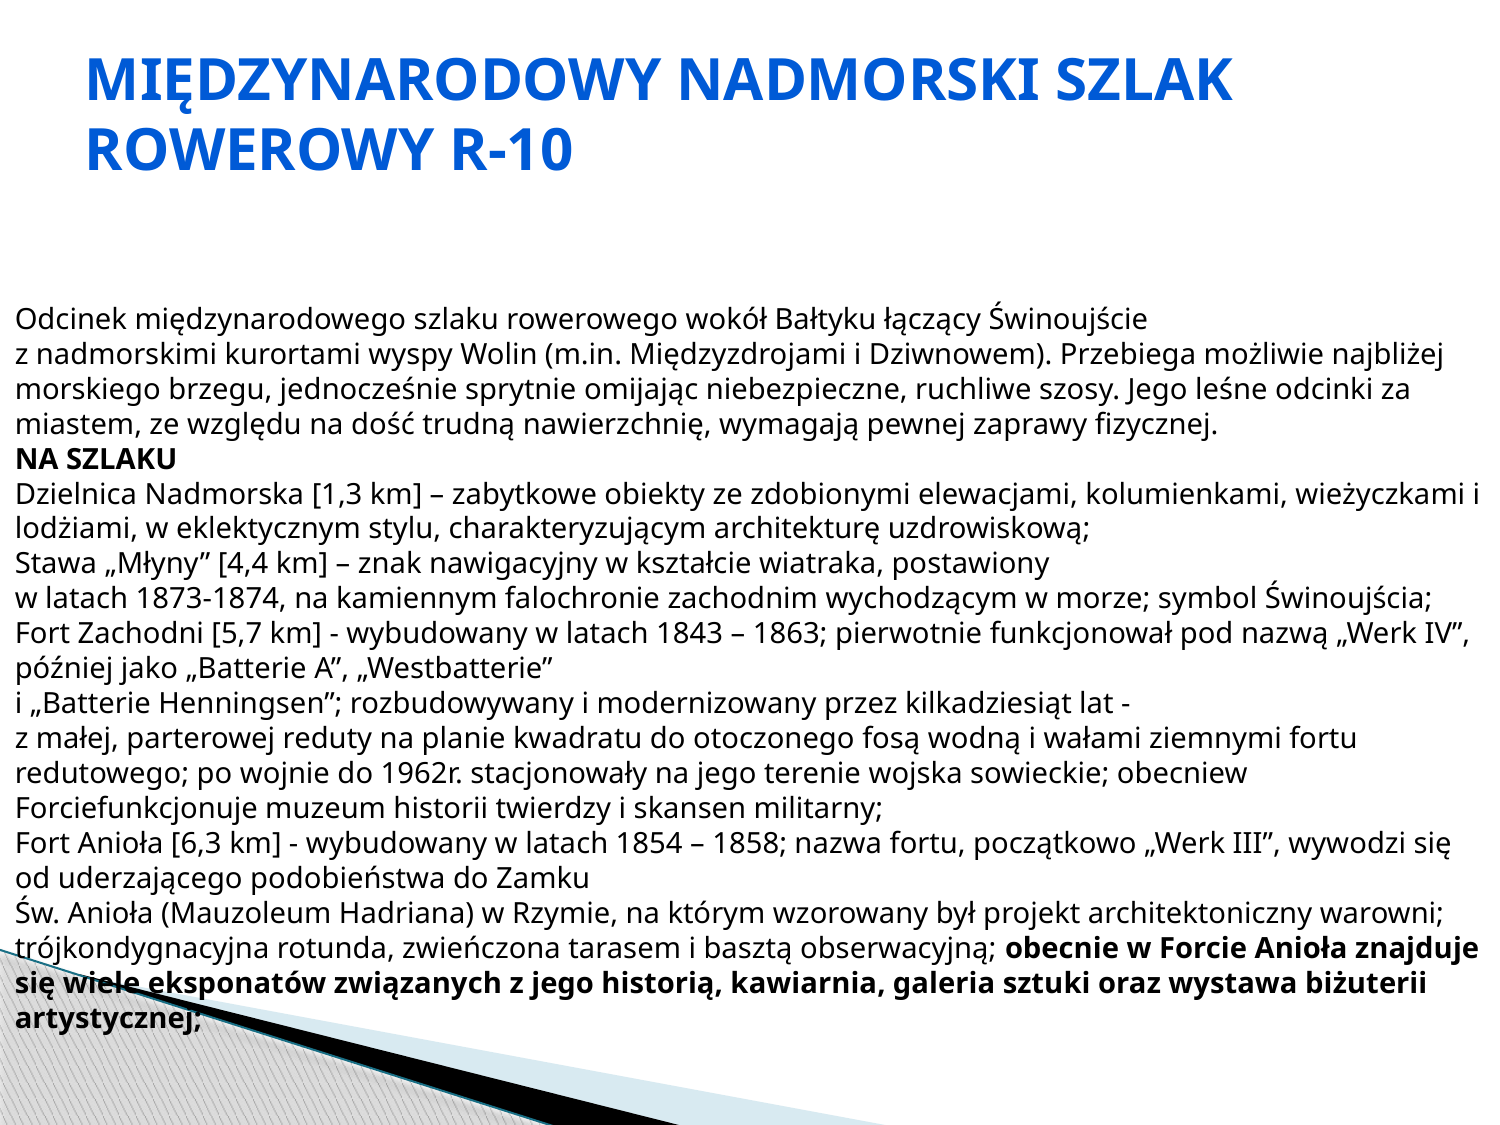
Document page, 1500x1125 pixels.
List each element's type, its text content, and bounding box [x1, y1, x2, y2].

text_box MIĘDZYNARODOWY NADMORSKI SZLAK ROWEROWY R-10 [70, 35, 1430, 190]
text_box Odcinek międzynarodowego szlaku rowerowego wokół Bałtyku łączący Świnoujście z nadmorskimi kurortami wyspy Wolin (m.in. Międzyzdrojami i Dziwnowem). Przebiega możliwie najbliżej morskiego brzegu, jednocześnie sprytnie omijając niebezpieczne, ruchliwe szosy. Jego leśne odcinki za miastem, ze względu na dość trudną nawierzchnię, wymagają pewnej zaprawy fizycznej. NA SZLAKU Dzielnica Nadmorska [1,3 km] – zabytkowe obiekty ze zdobionymi elewacjami, kolumienkami, wieżyczkami i lodżiami, w eklektycznym stylu, charakteryzującym architekturę uzdrowiskową; Stawa „Młyny” [4,4 km] – znak nawigacyjny w kształcie wiatraka, postawiony w latach 1873-1874, na kamiennym falochronie zachodnim wychodzącym w morze; symbol Świnoujścia; Fort Zachodni [5,7 km] - wybudowany w latach 1843 – 1863; pierwotnie funkcjonował pod nazwą „Werk IV”, później jako „Batterie A”, „Westbatterie” i „Batterie Henningsen”; rozbudowywany i modernizowany przez kilkadziesiąt lat - z małej, parterowej reduty na planie kwadratu do otoczonego fosą wodną i wałami ziemnymi fortu redutowego; po wojnie do 1962r. stacjonowały na jego terenie wojska sowieckie; obecniew Forciefunkcjonuje muzeum historii twierdzy i skansen militarny; Fort Anioła [6,3 km] - wybudowany w latach 1854 – 1858; nazwa fortu, początkowo „Werk III”, wywodzi się od uderzającego podobieństwa do Zamku Św. Anioła (Mauzoleum Hadriana) w Rzymie, na którym wzorowany był projekt architektoniczny warowni; trójkondygnacyjna rotunda, zwieńczona tarasem i basztą obserwacyjną; obecnie w Forcie Anioła znajduje się wiele eksponatów związanych z jego historią, kawiarnia, galeria sztuki oraz wystawa biżuterii artystycznej; [0, 257, 1500, 1042]
